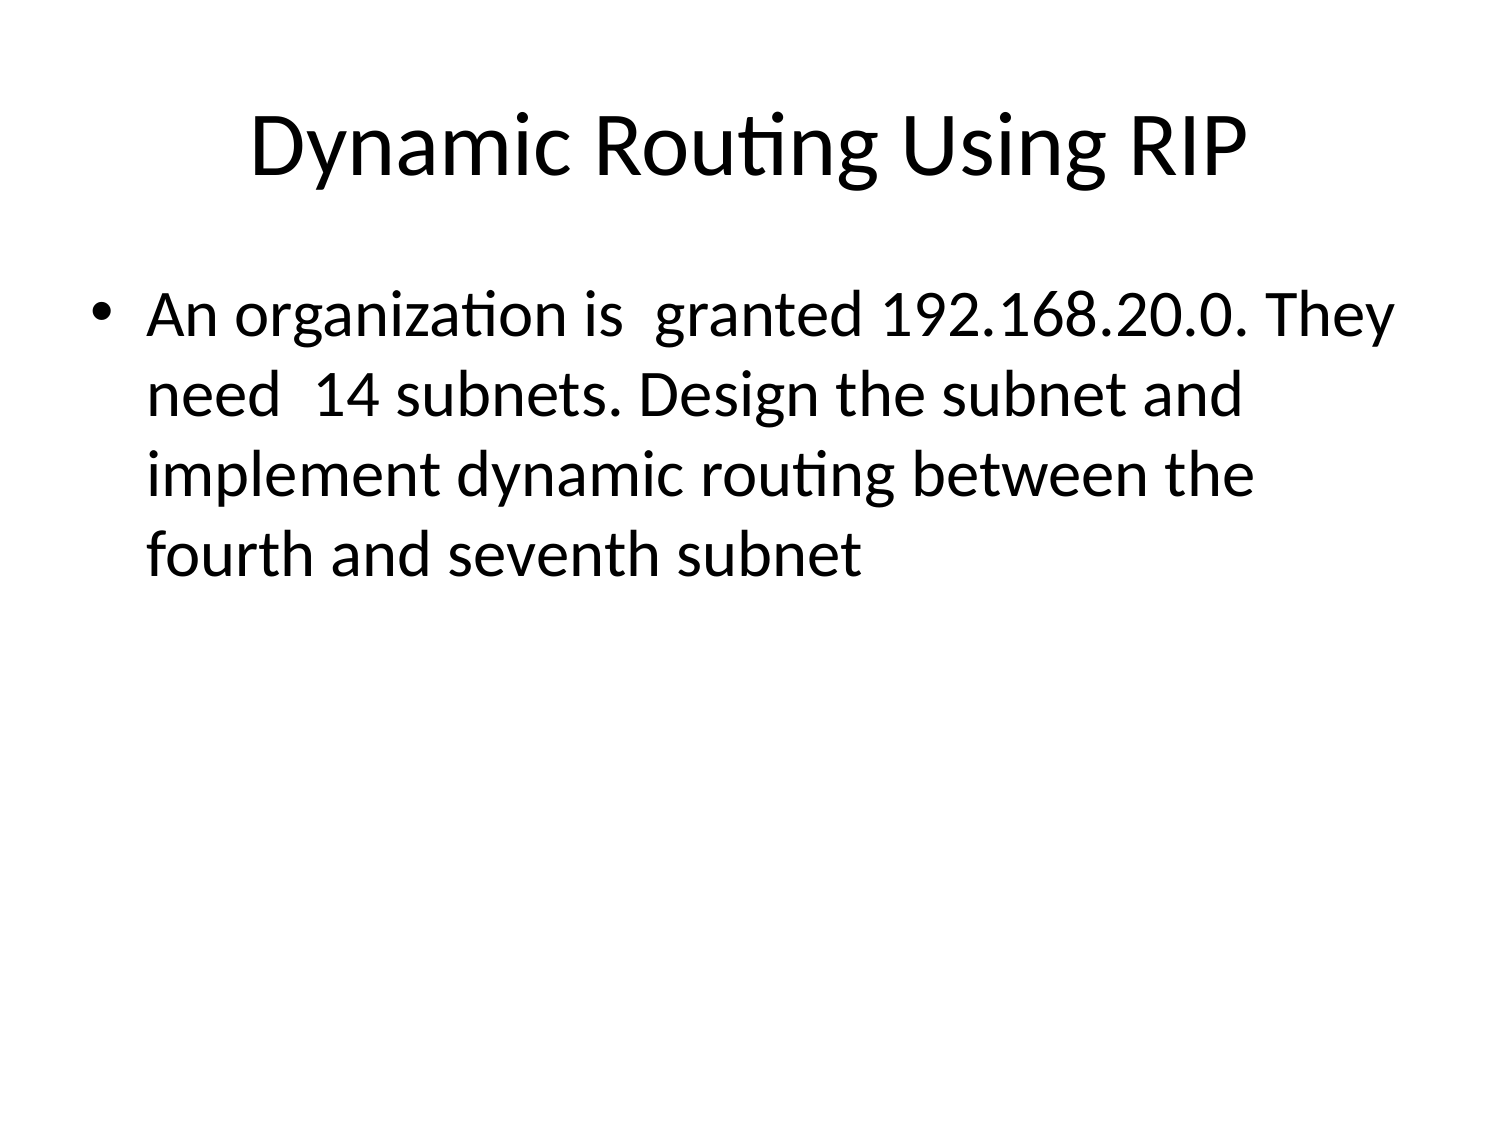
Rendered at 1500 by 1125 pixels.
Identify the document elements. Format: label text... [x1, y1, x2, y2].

list An organization is granted 192.168.20.0. They need 14 subnets. Design the subnet and implement dynamic routing between the fourth and seventh subnet [75, 262, 1425, 1005]
title Dynamic Routing Using RIP [75, 45, 1425, 233]
